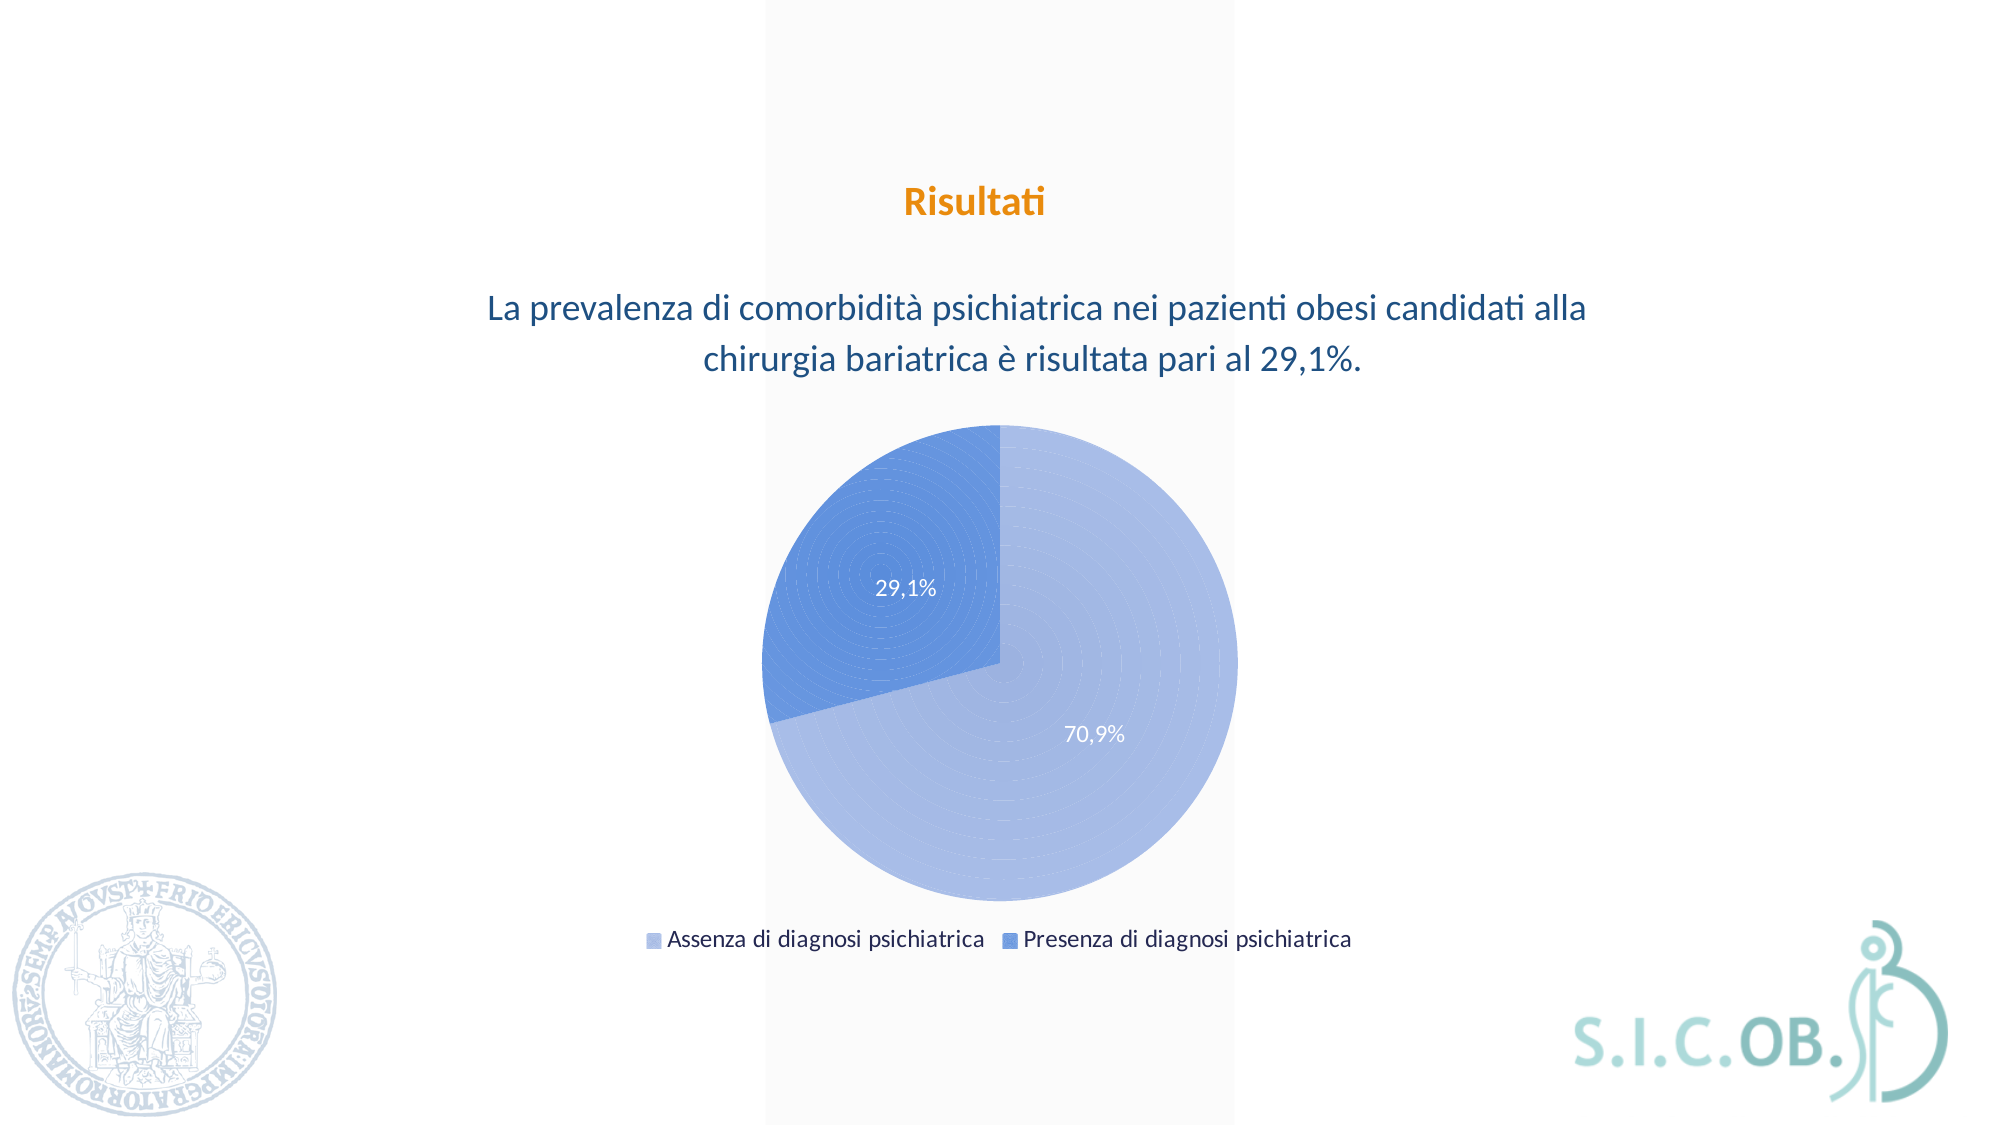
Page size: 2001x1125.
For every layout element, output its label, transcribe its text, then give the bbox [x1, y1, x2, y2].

picture [11, 871, 278, 1117]
picture [1556, 919, 1992, 1117]
text_box La prevalenza di comorbidità psichiatrica nei pazienti obesi candidati alla chirurgia bariatrica è risultata pari al 29,1%. [332, 268, 1667, 387]
text_box Risultati [666, 166, 1284, 232]
chart [468, 413, 1532, 961]
